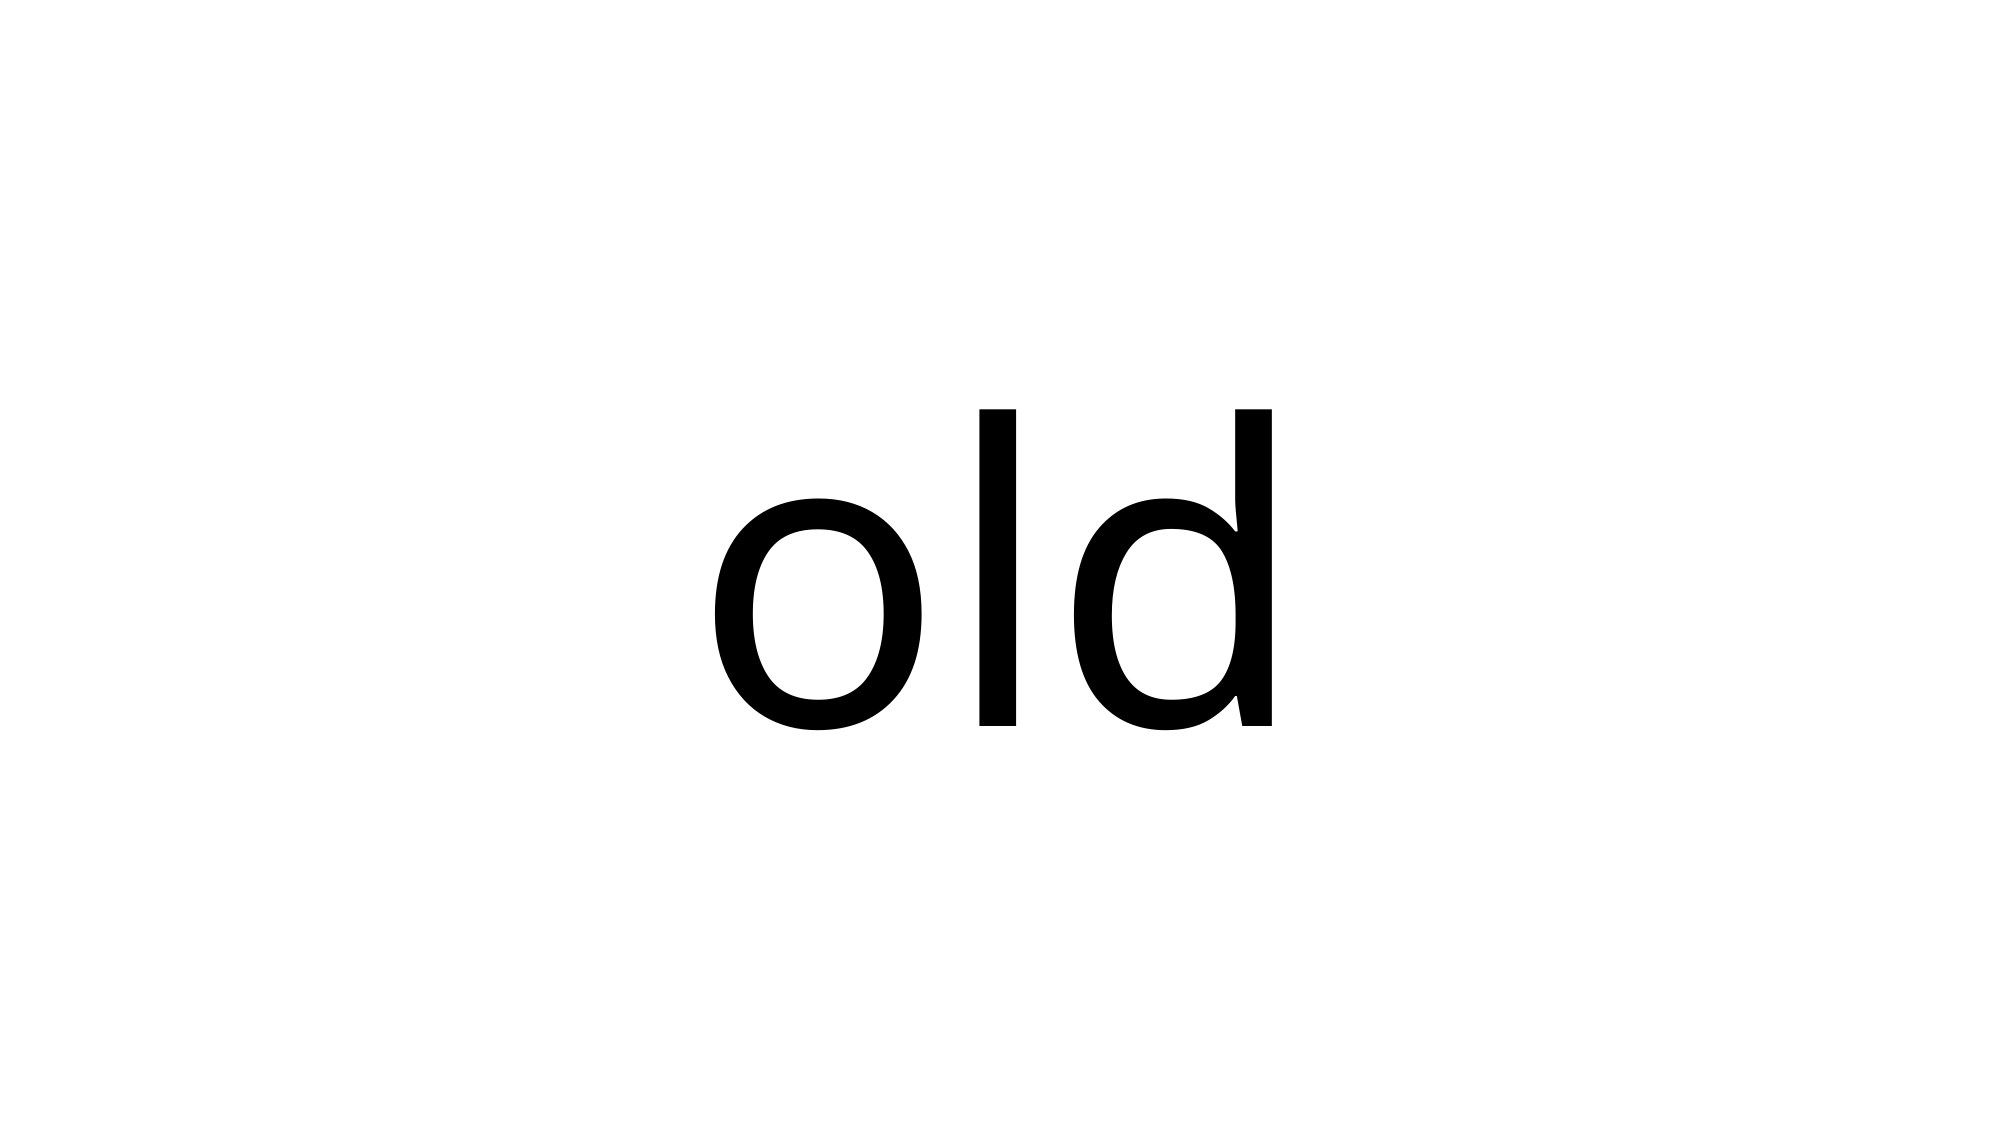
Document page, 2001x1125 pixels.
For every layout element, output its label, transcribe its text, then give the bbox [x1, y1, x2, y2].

text_box old [677, 302, 1323, 818]
